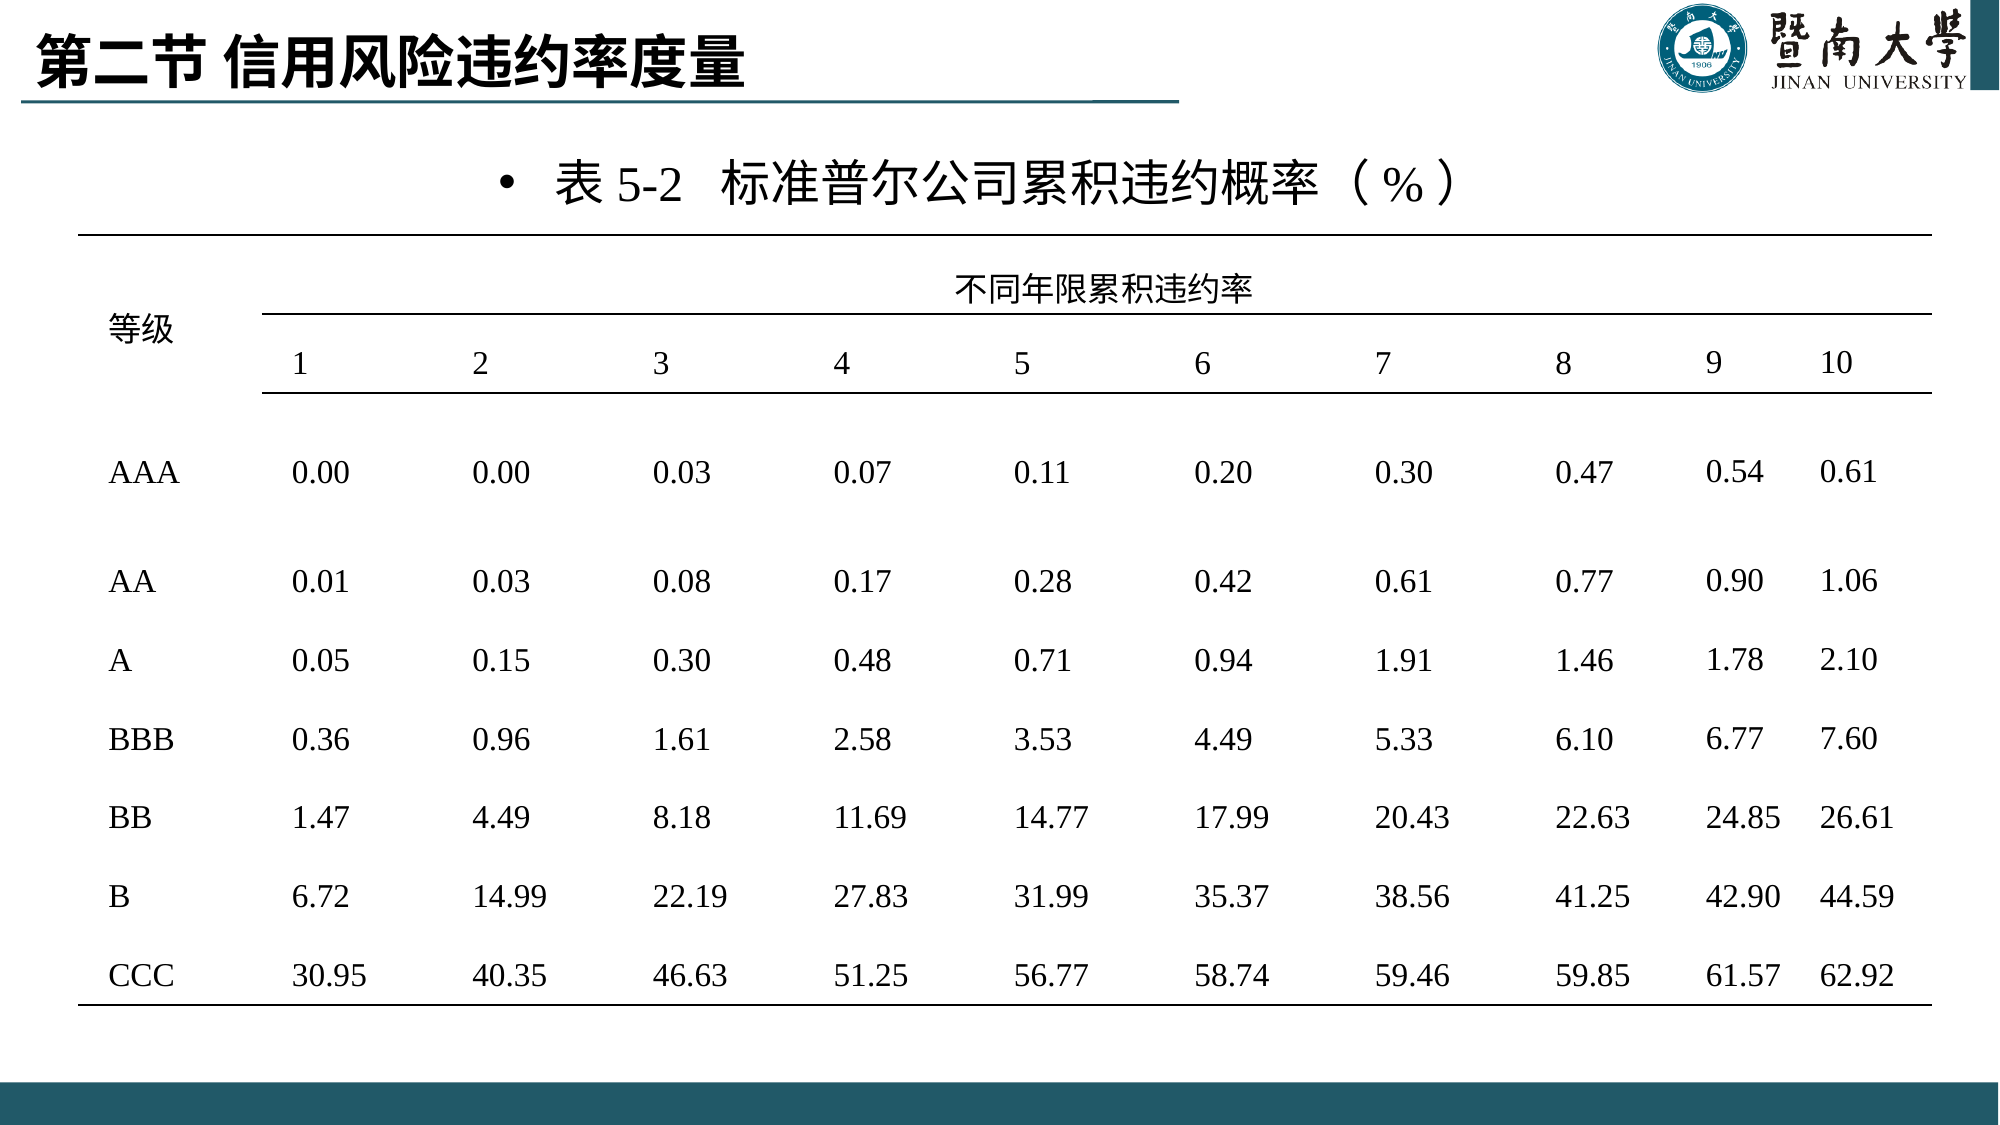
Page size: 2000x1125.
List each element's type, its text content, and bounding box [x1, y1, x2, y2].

table_cell 3.53 [984, 689, 1164, 768]
table_cell 59.46 [1345, 926, 1525, 1004]
table_cell 0.03 [623, 394, 803, 531]
table_cell 26.61 [1820, 768, 1932, 847]
table_cell 0.01 [262, 531, 442, 610]
table_cell BBB [78, 689, 262, 768]
table_cell 56.77 [984, 926, 1164, 1004]
table_cell 0.05 [262, 610, 442, 689]
table_cell 0.71 [984, 610, 1164, 689]
table_cell 7 [1345, 315, 1525, 392]
table_cell 30.95 [262, 926, 442, 1004]
table_cell 0.00 [442, 394, 623, 531]
table_cell 41.25 [1525, 847, 1706, 926]
table_cell 58.74 [1164, 926, 1345, 1004]
table_cell 0.15 [442, 610, 623, 689]
table_cell B [78, 847, 262, 926]
table_cell 9 [1706, 315, 1820, 392]
table_cell 38.56 [1345, 847, 1525, 926]
table_cell 5.33 [1345, 689, 1525, 768]
table_cell 61.57 [1706, 926, 1820, 1004]
table_cell 42.90 [1706, 847, 1820, 926]
table_cell 40.35 [442, 926, 623, 1004]
table_cell 24.85 [1706, 768, 1820, 847]
table_cell 1.91 [1345, 610, 1525, 689]
table_cell 44.59 [1820, 847, 1932, 926]
table_cell 7.60 [1820, 689, 1932, 768]
table_cell 4 [803, 315, 984, 392]
table_cell 0.36 [262, 689, 442, 768]
table_cell 0.30 [1345, 394, 1525, 531]
table_cell 2.58 [803, 689, 984, 768]
table_header 不同年限累积违约率 [262, 236, 1932, 313]
table_cell 35.37 [1164, 847, 1345, 926]
table_cell 0.96 [442, 689, 623, 768]
table_cell AA [78, 531, 262, 610]
table_cell 0.47 [1525, 394, 1706, 531]
table_cell 14.99 [442, 847, 623, 926]
table_cell 0.77 [1525, 531, 1706, 610]
table_cell 6.10 [1525, 689, 1706, 768]
table_cell 1.61 [623, 689, 803, 768]
table_cell 27.83 [803, 847, 984, 926]
table_cell 0.00 [262, 394, 442, 531]
table_cell 4.49 [442, 768, 623, 847]
text_box 表5-2 标准普尔公司累积违约概率（%） [16, 101, 1969, 219]
table_cell 0.20 [1164, 394, 1345, 531]
table_cell AAA [78, 393, 262, 531]
picture [1657, 3, 1967, 93]
table_cell 1.78 [1706, 610, 1820, 689]
table_cell 3 [623, 315, 803, 392]
table_cell 14.77 [984, 768, 1164, 847]
table_cell 6 [1164, 315, 1345, 392]
table_cell CCC [78, 926, 262, 1004]
table_cell 1.06 [1820, 531, 1932, 610]
table_cell 46.63 [623, 926, 803, 1004]
table_cell 0.17 [803, 531, 984, 610]
table_cell 4.49 [1164, 689, 1345, 768]
table_cell 22.63 [1525, 768, 1706, 847]
table_cell A [78, 610, 262, 689]
table_cell 0.11 [984, 394, 1164, 531]
table_cell 10 [1820, 315, 1932, 392]
table_cell 2.10 [1820, 610, 1932, 689]
table_cell 0.07 [803, 394, 984, 531]
table_cell 17.99 [1164, 768, 1345, 847]
table_cell 31.99 [984, 847, 1164, 926]
table_cell 1.46 [1525, 610, 1706, 689]
table_cell 0.42 [1164, 531, 1345, 610]
table_cell 0.54 [1706, 394, 1820, 531]
title 第二节 信用风险违约率度量 [19, 0, 1266, 101]
table_cell 0.94 [1164, 610, 1345, 689]
table_cell 11.69 [803, 768, 984, 847]
table_cell 0.48 [803, 610, 984, 689]
table_cell 0.61 [1820, 394, 1932, 531]
table_cell BB [78, 768, 262, 847]
table_cell 0.28 [984, 531, 1164, 610]
table_cell 8.18 [623, 768, 803, 847]
table_cell 0.03 [442, 531, 623, 610]
table_header 等级 [78, 236, 262, 393]
table_cell 59.85 [1525, 926, 1706, 1004]
table_cell 2 [442, 315, 623, 392]
table_cell 62.92 [1820, 926, 1932, 1004]
table_cell 8 [1525, 315, 1706, 392]
table_cell 0.61 [1345, 531, 1525, 610]
table_cell 0.30 [623, 610, 803, 689]
table_cell 51.25 [803, 926, 984, 1004]
table_cell 20.43 [1345, 768, 1525, 847]
table_cell 5 [984, 315, 1164, 392]
table_cell 1 [262, 315, 442, 392]
table_cell 6.72 [262, 847, 442, 926]
table_cell 1.47 [262, 768, 442, 847]
table_cell 0.08 [623, 531, 803, 610]
table_cell 6.77 [1706, 689, 1820, 768]
table_cell 0.90 [1706, 531, 1820, 610]
table_cell 22.19 [623, 847, 803, 926]
